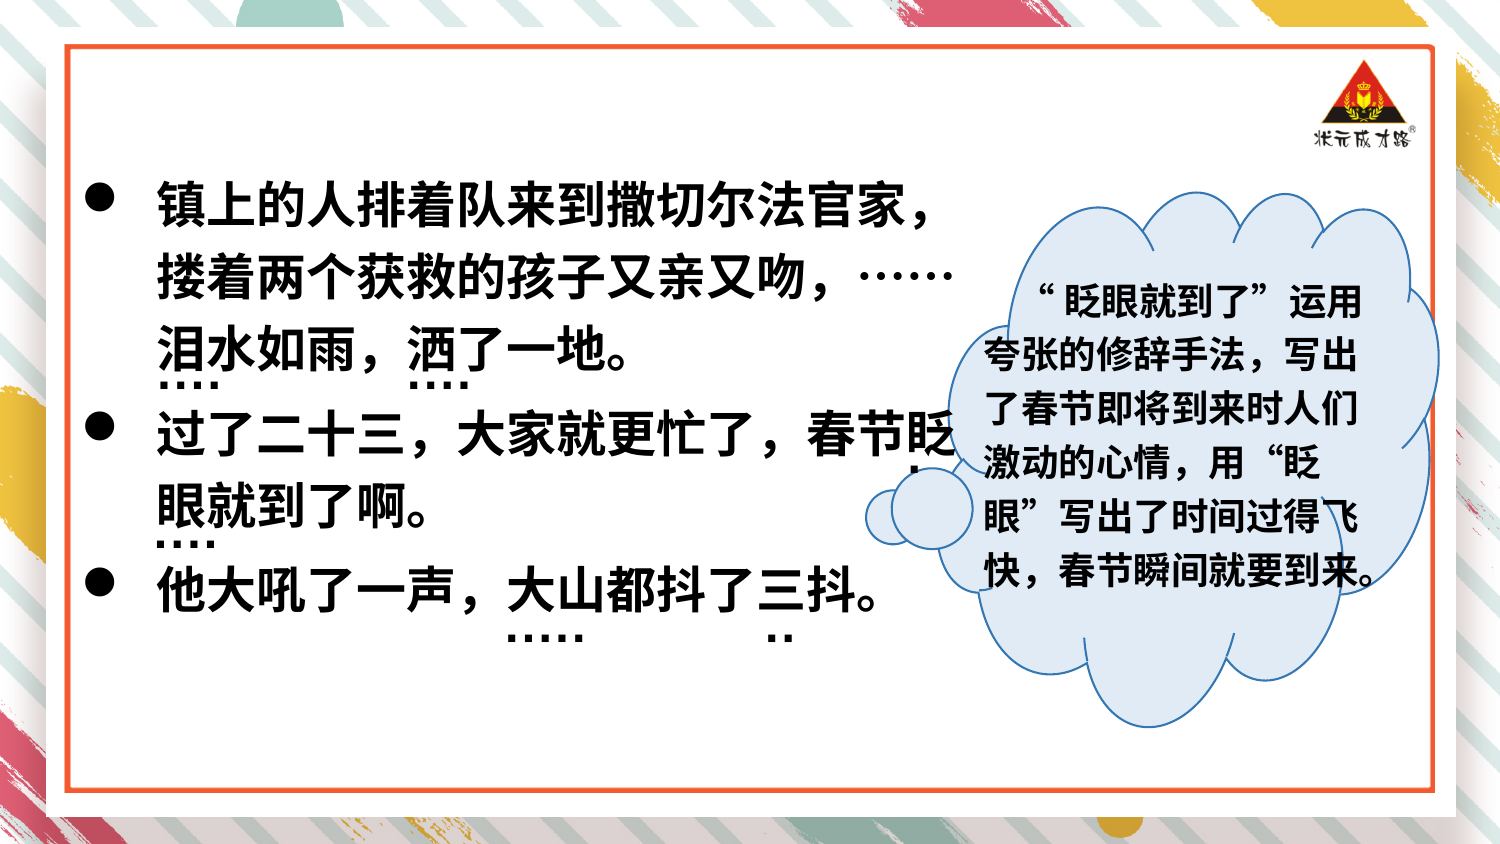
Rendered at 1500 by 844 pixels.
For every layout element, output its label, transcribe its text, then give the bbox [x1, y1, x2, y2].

text_box ···· [392, 333, 640, 420]
text_box 镇上的人排着队来到撒切尔法官家，搂着两个获救的孩子又亲又吻，……泪水如雨，洒了一地。 过了二十三，大家就更忙了，春节眨眼就到了啊。 他大吼了一声，大山都抖了三抖。 [66, 154, 983, 711]
text_box ···· [138, 492, 483, 580]
text_box ···· [142, 333, 389, 420]
text_box [983, 600, 1340, 729]
text_box [1026, 191, 1440, 578]
text_box ·· [780, 586, 894, 673]
picture [0, 0, 1500, 844]
text_box · [892, 416, 966, 504]
text_box “眨眼就到了”运用夸张的修辞手法，写出了春节即将到来时人们激动的心情，用“眨眼”写出了时间过得飞快，春节瞬间就要到来。 [983, 261, 1382, 600]
text_box ····· [490, 586, 780, 673]
